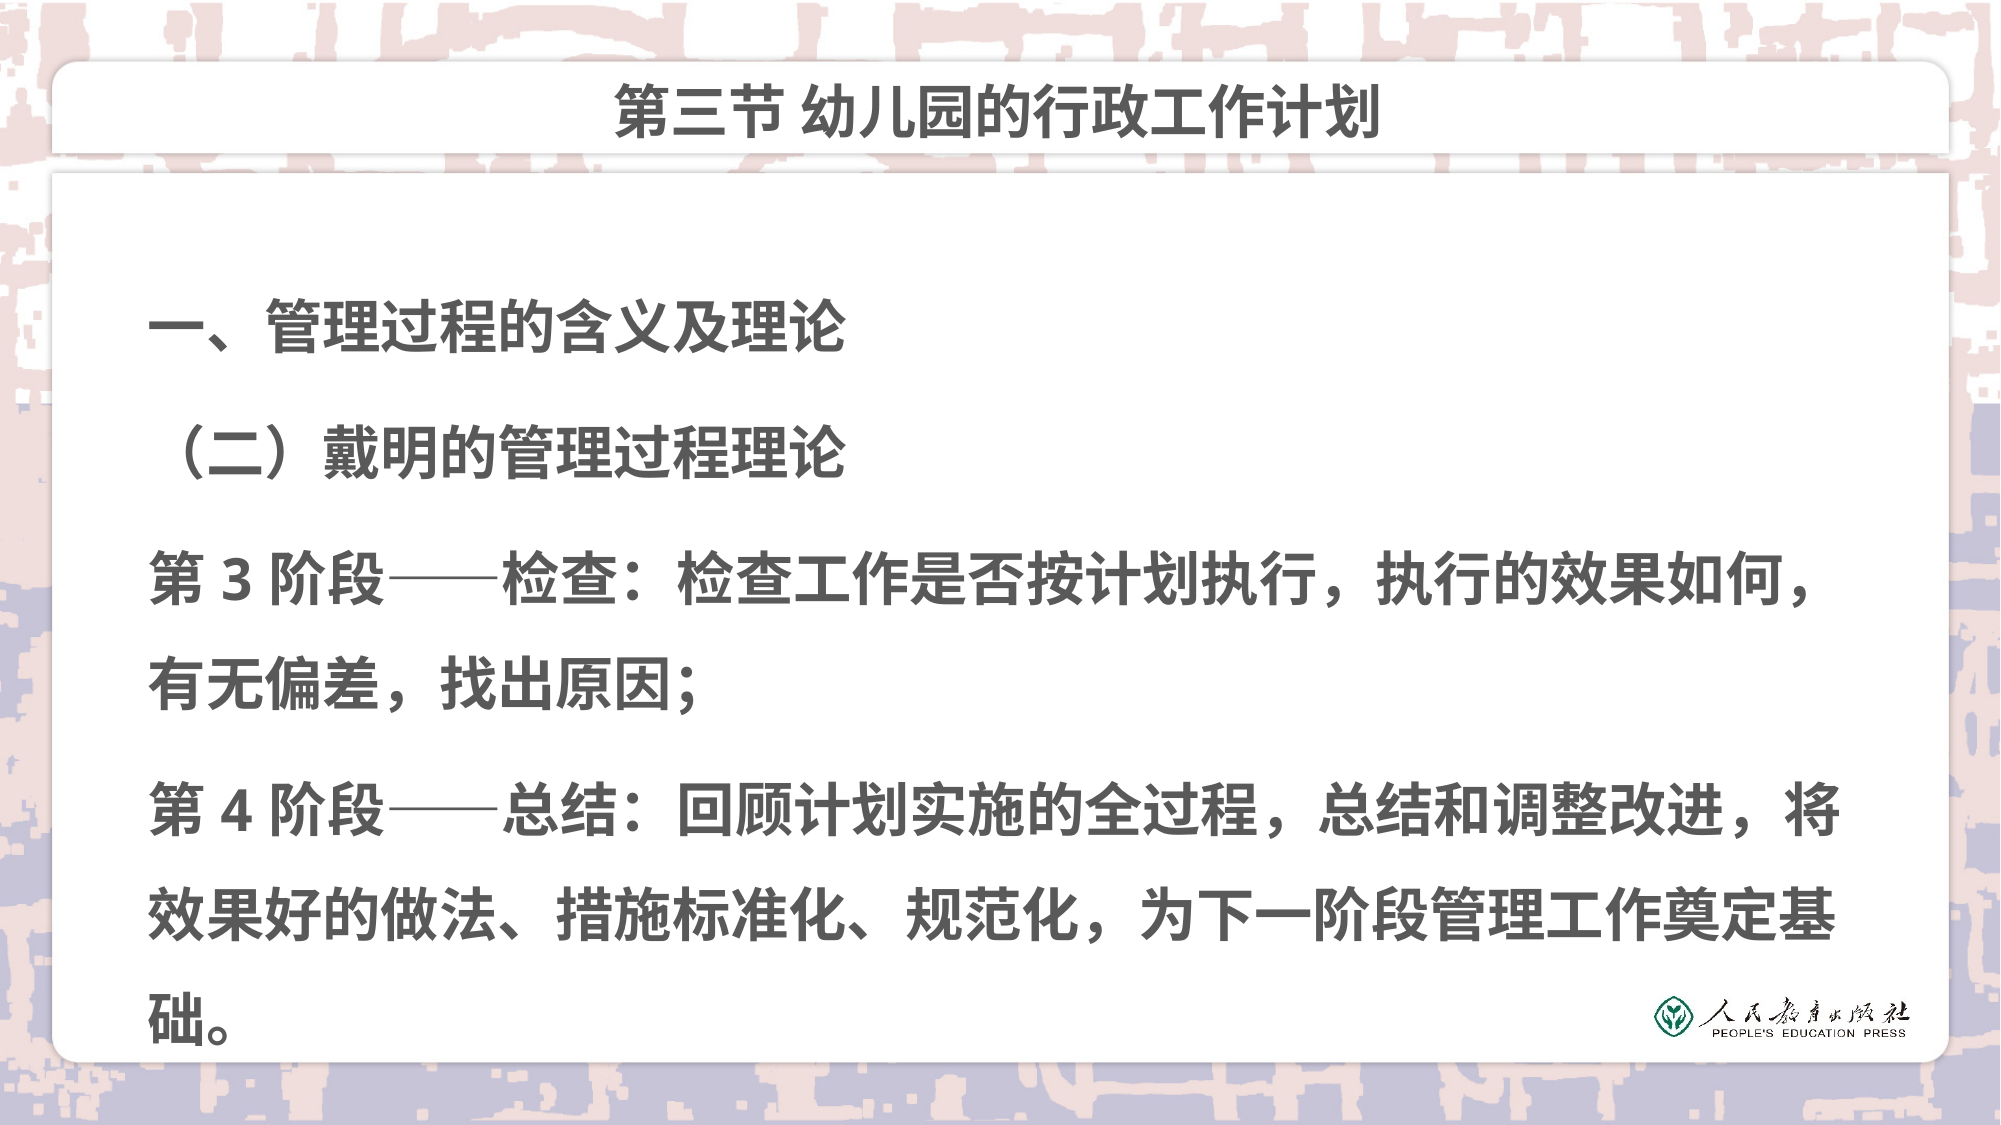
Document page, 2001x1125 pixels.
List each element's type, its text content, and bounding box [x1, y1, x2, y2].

picture [0, 0, 2001, 1125]
list 一、管理过程的含义及理论 （二）戴明的管理过程理论 第3阶段——检查：检查工作是否按计划执行，执行的效果如何，有无偏差，找出原因； 第4阶段——总结：回顾计划实施的全过程，总结和调整改进，将效果好的做法、措施标准化、规范化，为下一阶段管理工作奠定基础。 [132, 247, 1858, 962]
title 第三节 幼儿园的行政工作计划 [50, 66, 1945, 162]
